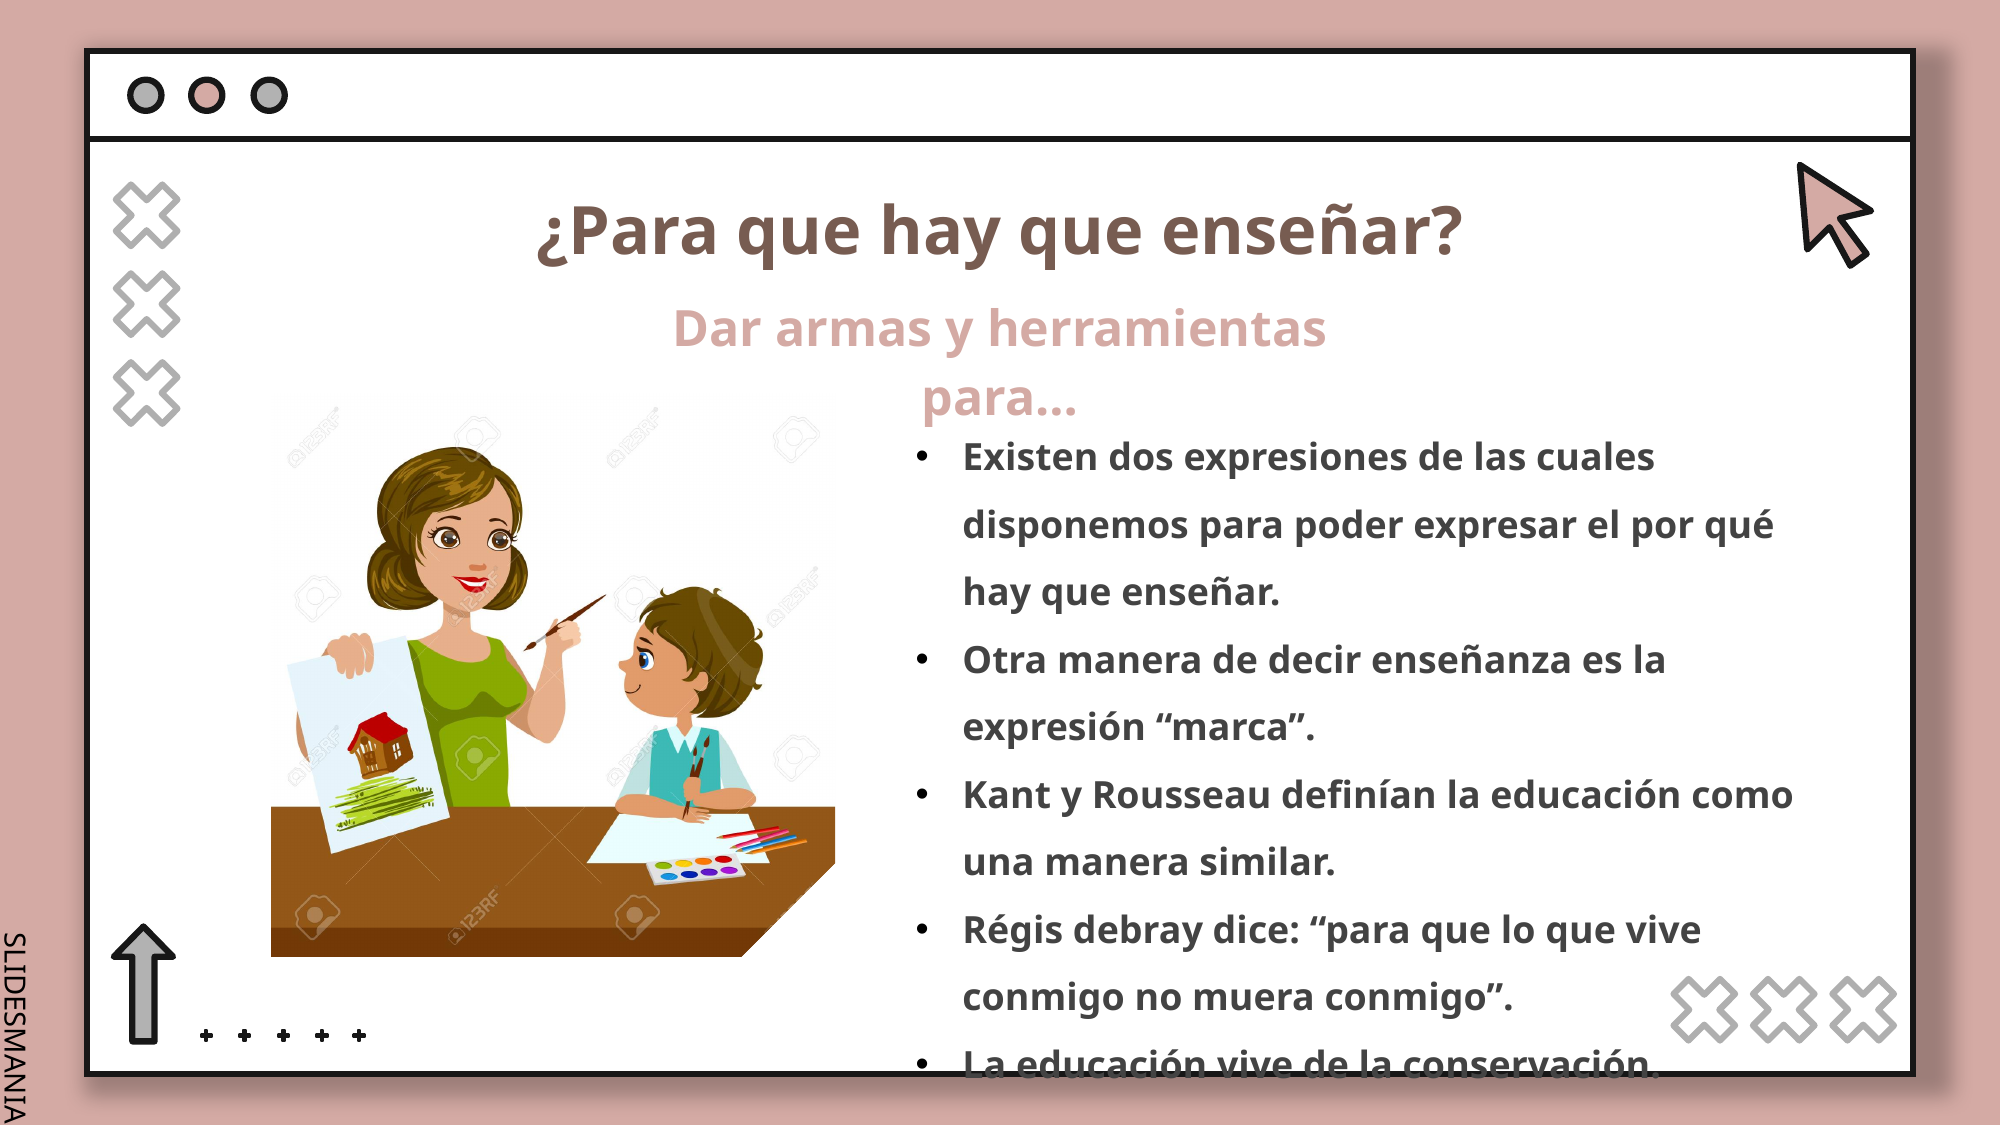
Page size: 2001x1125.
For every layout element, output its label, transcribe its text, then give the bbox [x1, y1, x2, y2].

title ¿Para que hay que enseñar? [515, 167, 1484, 268]
subtitle Dar armas y herramientas para… [616, 267, 1384, 368]
text_box Existen dos expresiones de las cuales disponemos para poder expresar el por qué hay que enseñar. Otra manera de decir enseñanza es la expresión “marca”. Kant y Rousseau definían la educación como una manera similar. Régis debray dice: “para que lo que vive conmigo no muera conmigo”. La educación vive de la conservación. [900, 403, 1818, 1093]
picture [270, 392, 836, 958]
